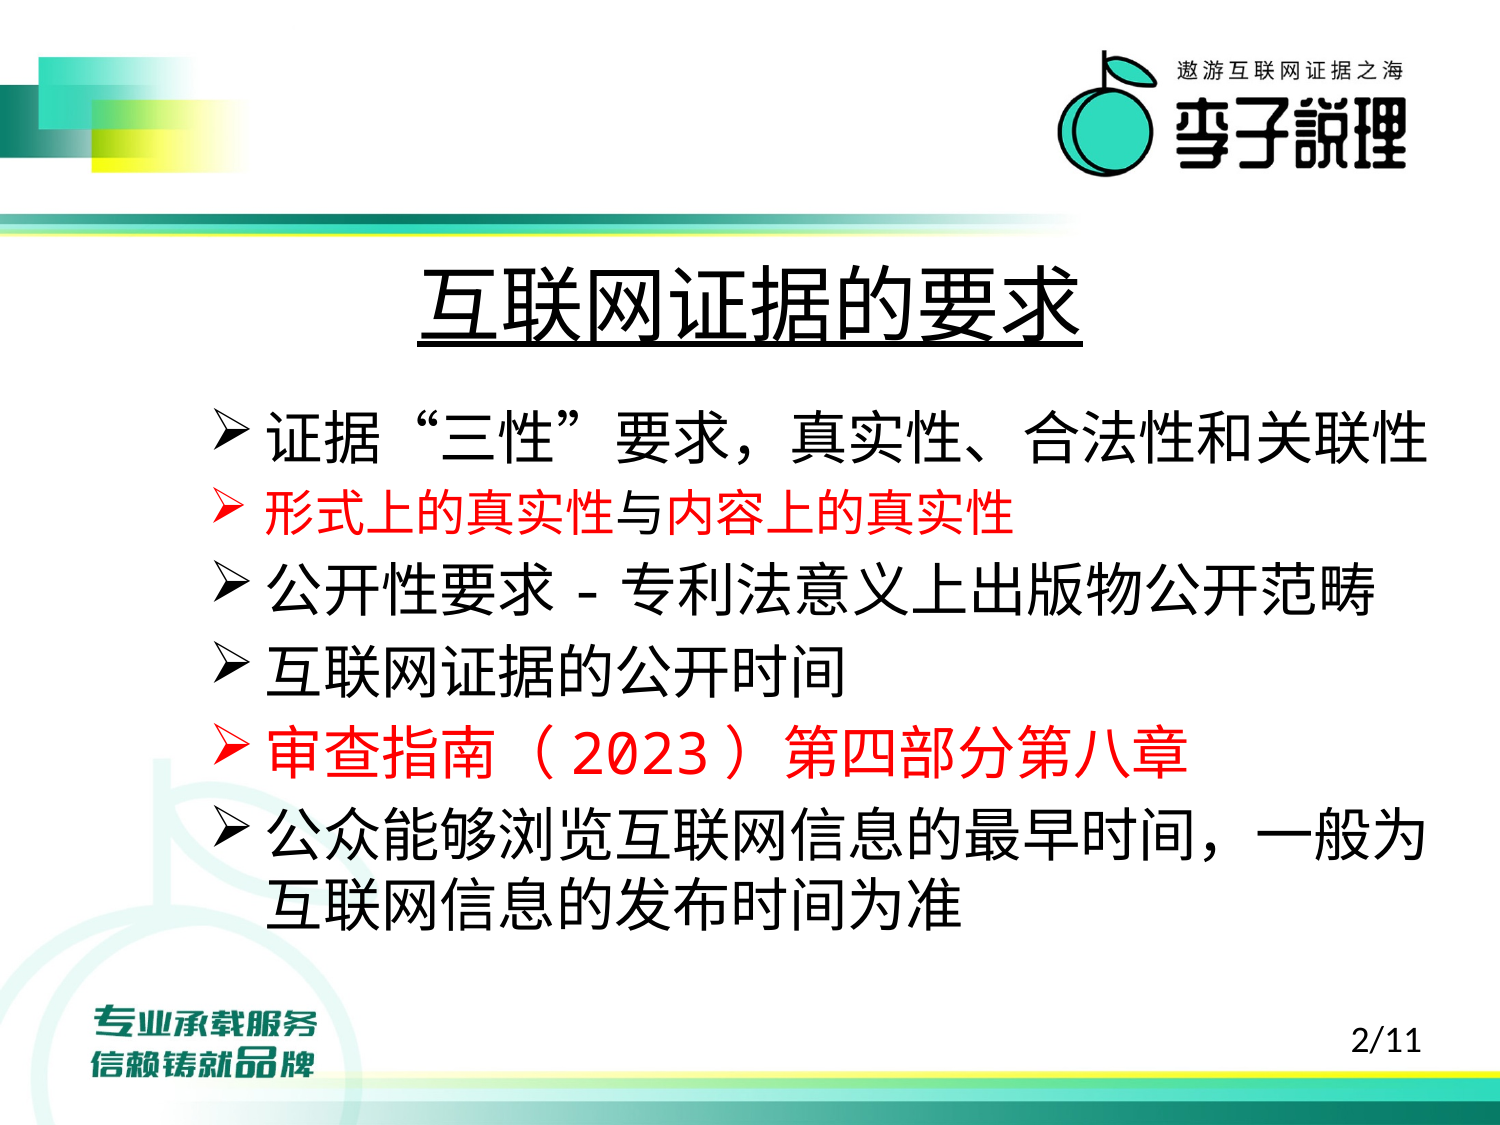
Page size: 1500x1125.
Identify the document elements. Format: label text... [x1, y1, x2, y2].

picture [0, 0, 1500, 1125]
text_box 2/11 [1335, 1007, 1500, 1068]
title 互联网证据的要求 [75, 208, 1425, 396]
text_box 证据“三性”要求，真实性、合法性和关联性 形式上的真实性与内容上的真实性 公开性要求-专利法意义上出版物公开范畴 互联网证据的公开时间 审查指南（2023）第四部分第八章 公众能够浏览互联网信息的最早时间，一般为互联网信息的发布时间为准 [193, 302, 1469, 1000]
